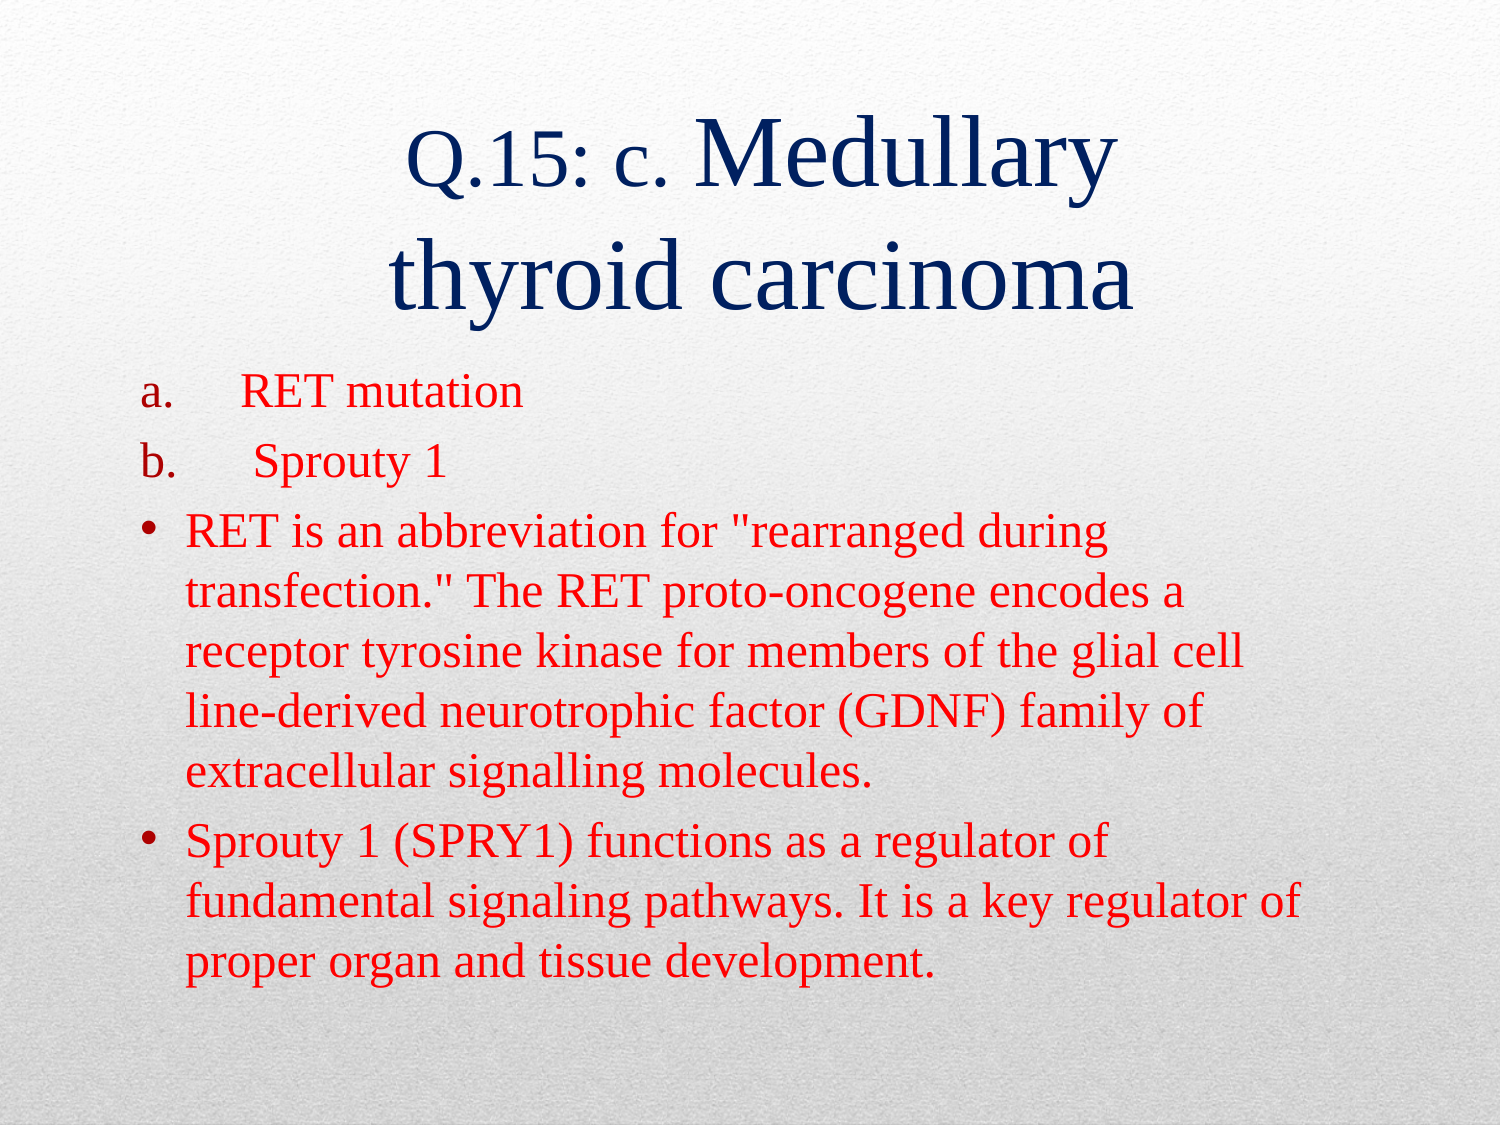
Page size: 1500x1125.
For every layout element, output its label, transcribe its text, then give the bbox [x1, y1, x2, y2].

list RET mutation Sprouty 1 RET is an abbreviation for "rearranged during transfection." The RET proto-oncogene encodes a receptor tyrosine kinase for members of the glial cell line-derived neurotrophic factor (GDNF) family of extracellular signalling molecules. Sprouty 1 (SPRY1) functions as a regulator of fundamental signaling pathways. It is a key regulator of proper organ and tissue development. [125, 362, 1363, 1088]
title Q.15: c. Medullary thyroid carcinoma [75, 75, 1450, 338]
